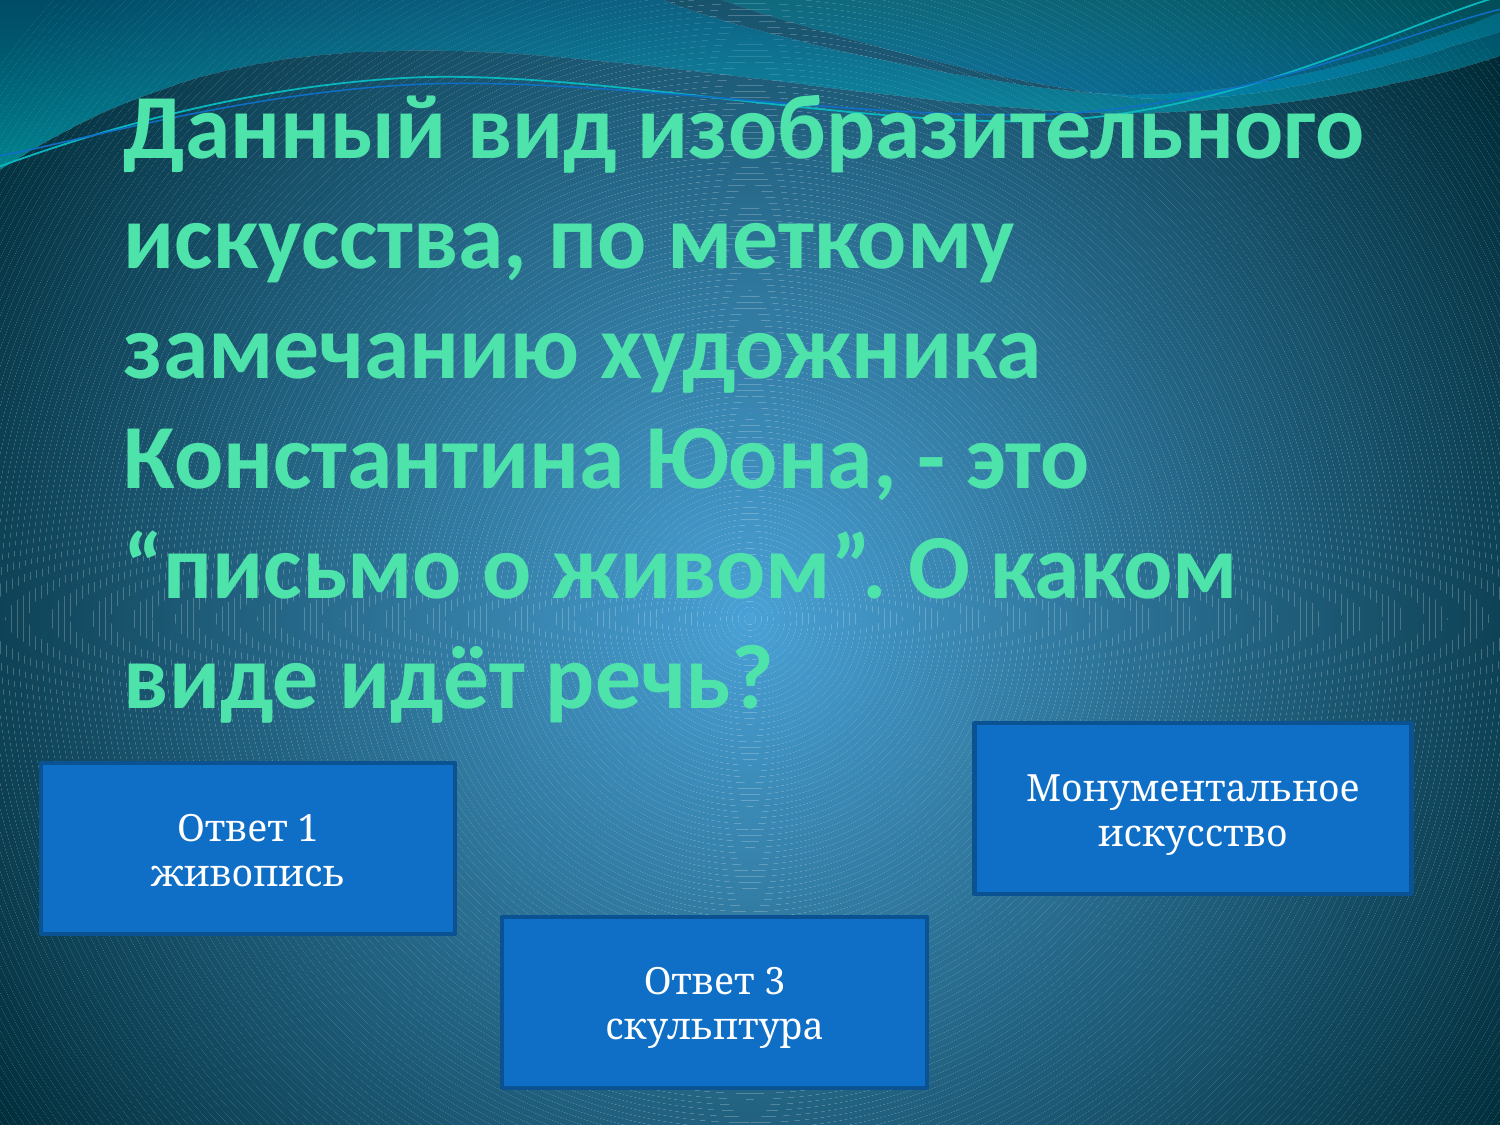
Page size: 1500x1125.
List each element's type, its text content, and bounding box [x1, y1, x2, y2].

text_box Ответ 3 скульптура [500, 915, 929, 1090]
title Данный вид изобразительного искусства, по меткому замечанию художника Константина Юона, - это “письмо о живом”. О каком виде идёт речь? [123, 503, 1399, 727]
text_box Ответ 1 живопись [39, 761, 457, 936]
text_box Монументальное искусство [972, 721, 1414, 896]
